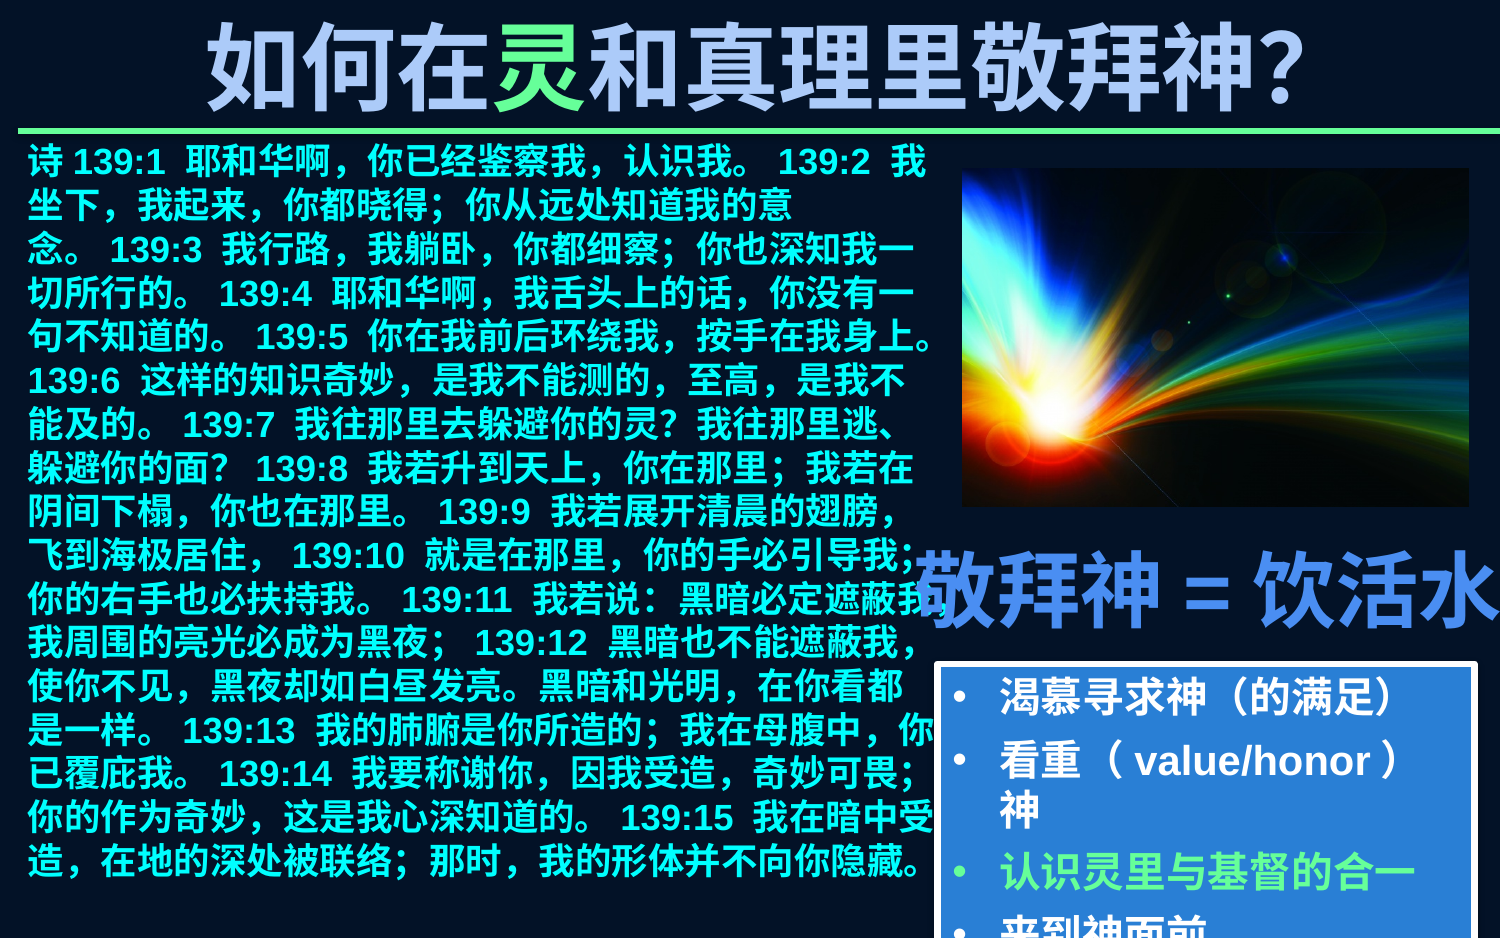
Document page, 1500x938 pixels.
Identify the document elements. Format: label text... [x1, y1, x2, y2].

text_box 渴慕寻求神（的满足） 看重（value/honor）神 认识灵里与基督的合一 来到神面前 [934, 661, 1478, 938]
text_box 诗139:1 耶和华啊，你已经鉴察我，认识我。139:2 我坐下，我起来，你都晓得；你从远处知道我的意念。139:3 我行路，我躺卧，你都细察；你也深知我一切所行的。139:4 耶和华啊，我舌头上的话，你没有一句不知道的。139:5 你在我前后环绕我，按手在我身上。139:6 这样的知识奇妙，是我不能测的，至高，是我不能及的。139:7 我往那里去躲避你的灵？我往那里逃、躲避你的面？139:8 我若升到天上，你在那里；我若在阴间下榻，你也在那里。139:9 我若展开清晨的翅膀，飞到海极居住，139:10 就是在那里，你的手必引导我；你的右手也必扶持我。139:11 我若说：黑暗必定遮蔽我，我周围的亮光必成为黑夜；139:12 黑暗也不能遮蔽我，使你不见，黑夜却如白昼发亮。黑暗和光明，在你看都是一样。139:13 我的肺腑是你所造的；我在母腹中，你已覆庇我。139:14 我要称谢你，因我受造，奇妙可畏；你的作为奇妙，这是我心深知道的。139:15 我在暗中受造，在地的深处被联络；那时，我的形体并不向你隐藏。 [12, 131, 951, 889]
picture [962, 168, 1469, 507]
text_box 敬拜神=饮活水 [899, 531, 1500, 646]
text_box 如何在灵和真理里敬拜神？ [189, 0, 1369, 130]
